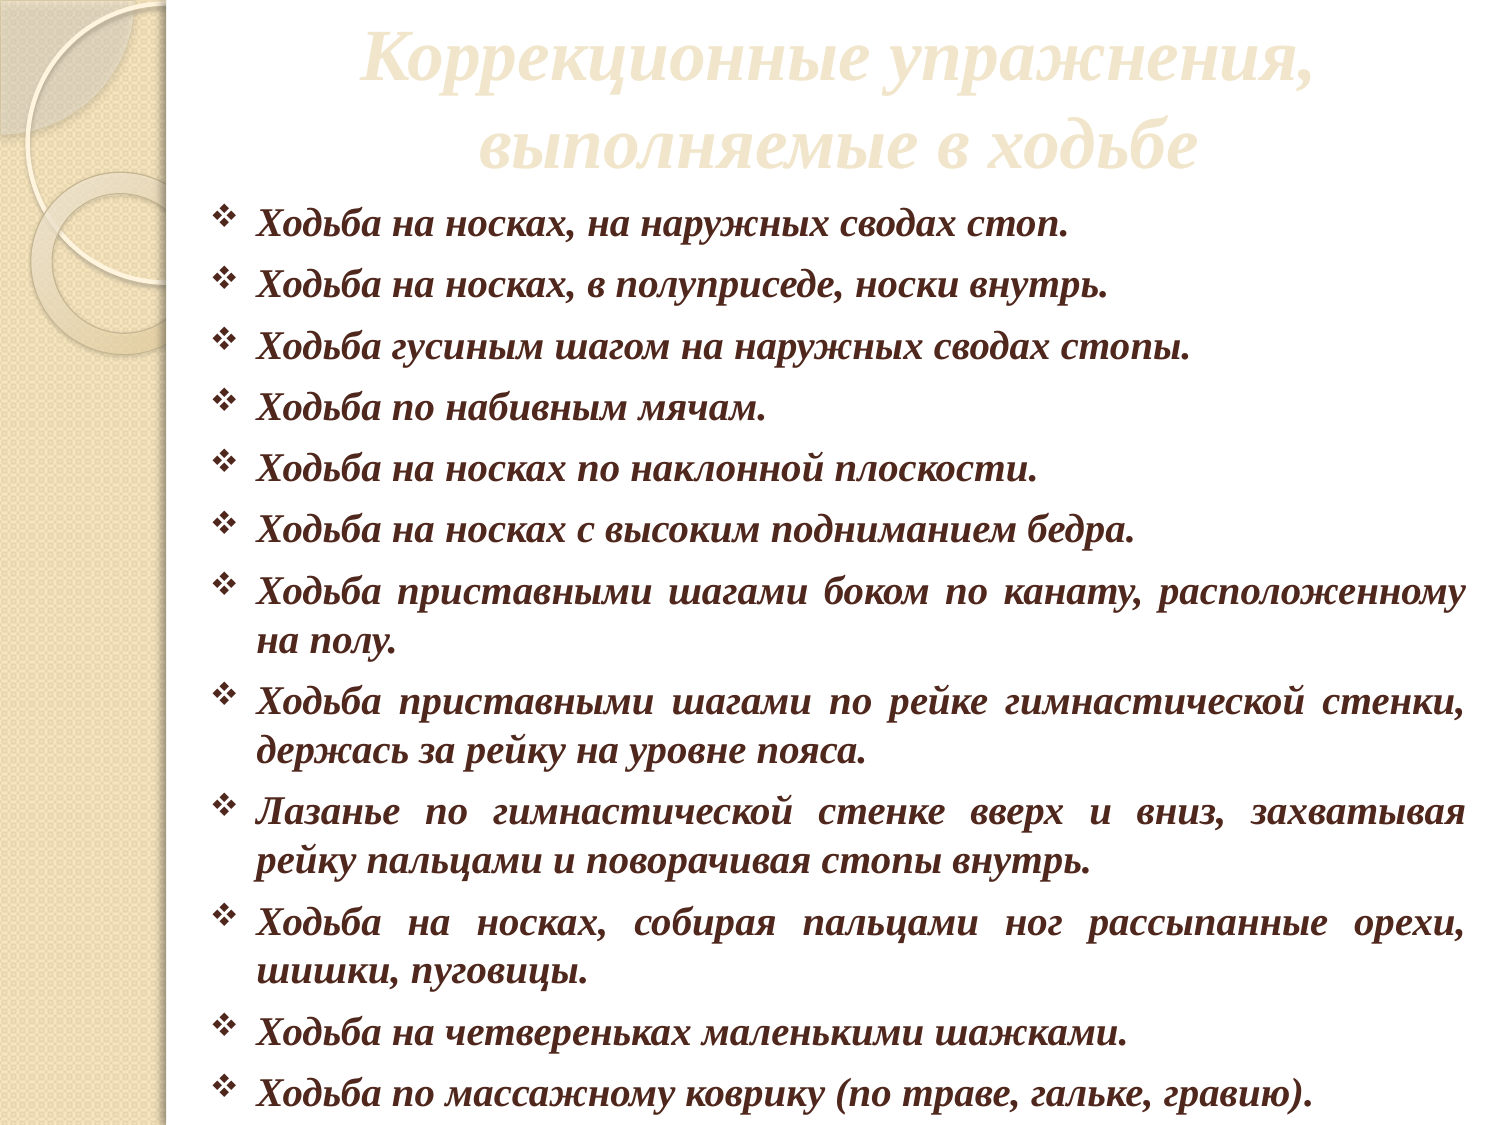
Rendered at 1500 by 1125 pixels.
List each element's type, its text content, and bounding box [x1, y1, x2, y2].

list Коррекционные упражнения, выполняемые в ходьбе Ходьба на носках, на наружных сводах стоп. Ходьба на носках, в полуприседе, носки внутрь. Ходьба гусиным шагом на наружных сводах стопы. Ходьба по набивным мячам. Ходьба на носках по наклонной плоскости. Ходьба на носках с высоким подниманием бедра. Ходьба приставными шагами боком по канату, расположенному на полу. Ходьба приставными шагами по рейке гимнастической стенки, держась за рейку на уровне пояса. Лазанье по гимнастической стенке вверх и вниз, захватывая рейку пальцами и поворачивая стопы внутрь. Ходьба на носках, собирая пальцами ног рассыпанные орехи, шишки, пуговицы. Ходьба на четвереньках маленькими шажками. Ходьба по массажному коврику (по траве, гальке, гравию). [183, 0, 1483, 1125]
